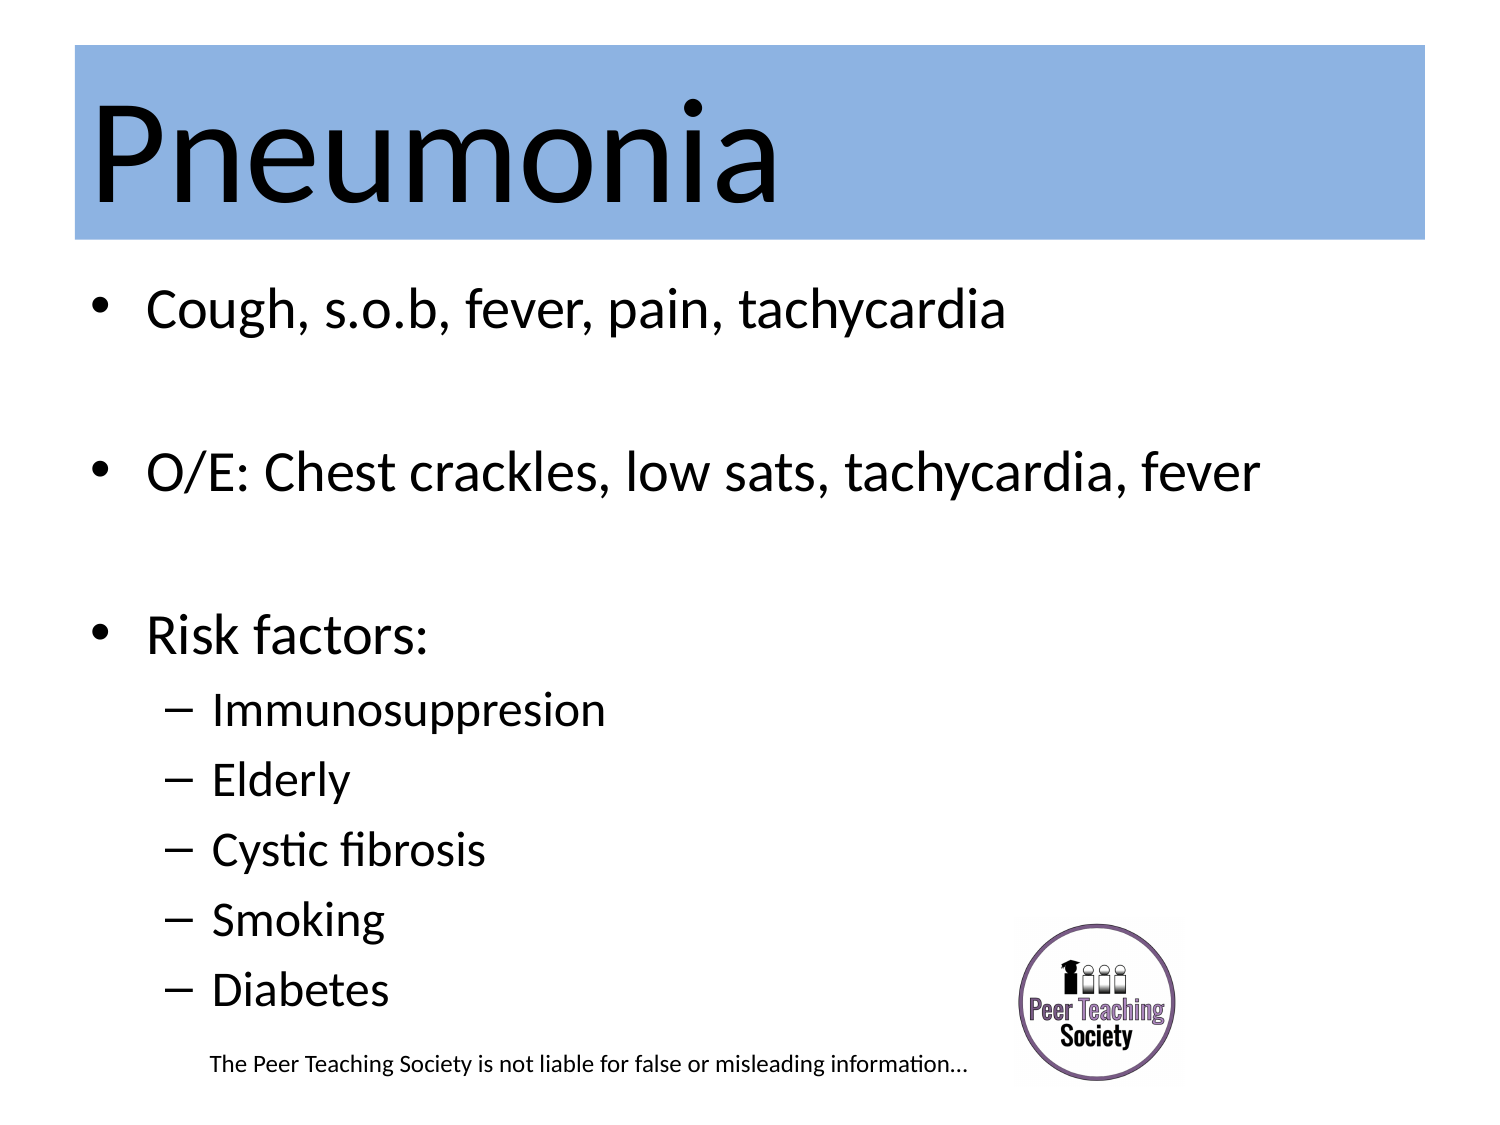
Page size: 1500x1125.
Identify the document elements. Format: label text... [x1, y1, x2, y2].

text_box Pneumonia [74, 45, 1425, 240]
list Cough, s.o.b, fever, pain, tachycardia O/E: Chest crackles, low sats, tachycardia, fever Risk factors: Immunosuppresion Elderly Cystic fibrosis Smoking Diabetes [75, 262, 1425, 1005]
picture [1014, 917, 1185, 1087]
text_box The Peer Teaching Society is not liable for false or misleading information… [194, 1040, 1009, 1086]
